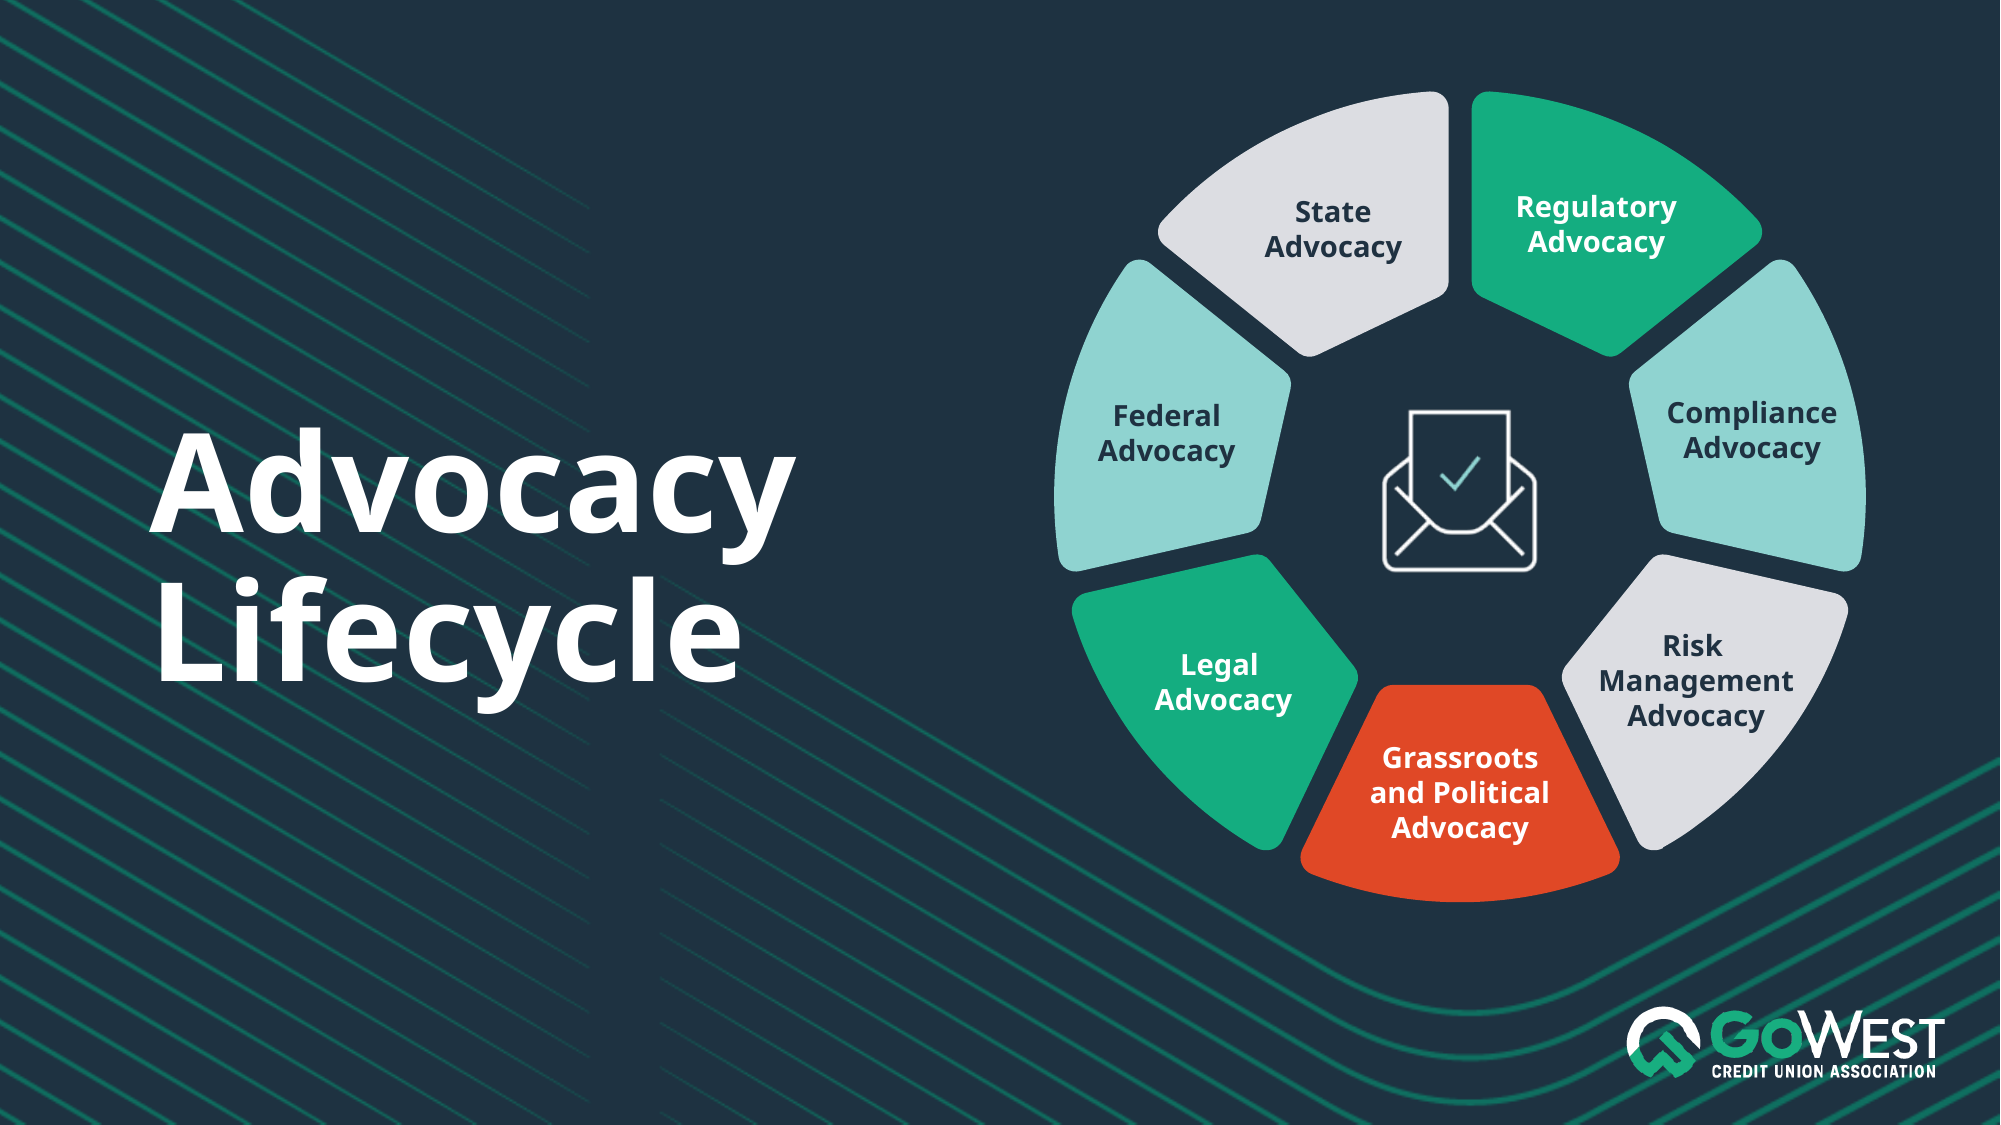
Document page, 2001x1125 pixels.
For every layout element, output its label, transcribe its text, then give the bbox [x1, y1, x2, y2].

text_box [1071, 554, 1293, 681]
text_box [1054, 475, 1271, 572]
text_box Grassroots and Political Advocacy [1335, 731, 1585, 852]
picture [0, 0, 2000, 1125]
text_box [1348, 658, 1358, 703]
text_box [1628, 554, 1849, 682]
text_box [1158, 91, 1449, 349]
text_box [1628, 259, 1851, 386]
text_box [1068, 259, 1292, 389]
text_box Federal Advocacy [1042, 389, 1292, 475]
text_box Compliance Advocacy [1628, 386, 1877, 472]
title Advocacy Lifecycle [134, 391, 872, 734]
text_box Risk Management Advocacy [1571, 620, 1821, 740]
text_box [1359, 684, 1561, 731]
text_box Legal Advocacy [1099, 639, 1348, 724]
text_box State Advocacy [1209, 186, 1458, 271]
text_box [1561, 659, 1571, 701]
text_box Regulatory Advocacy [1472, 181, 1721, 266]
text_box [1471, 91, 1763, 348]
text_box [1124, 724, 1338, 851]
text_box [1648, 472, 1866, 572]
text_box [1300, 781, 1620, 903]
text_box [1589, 740, 1785, 851]
